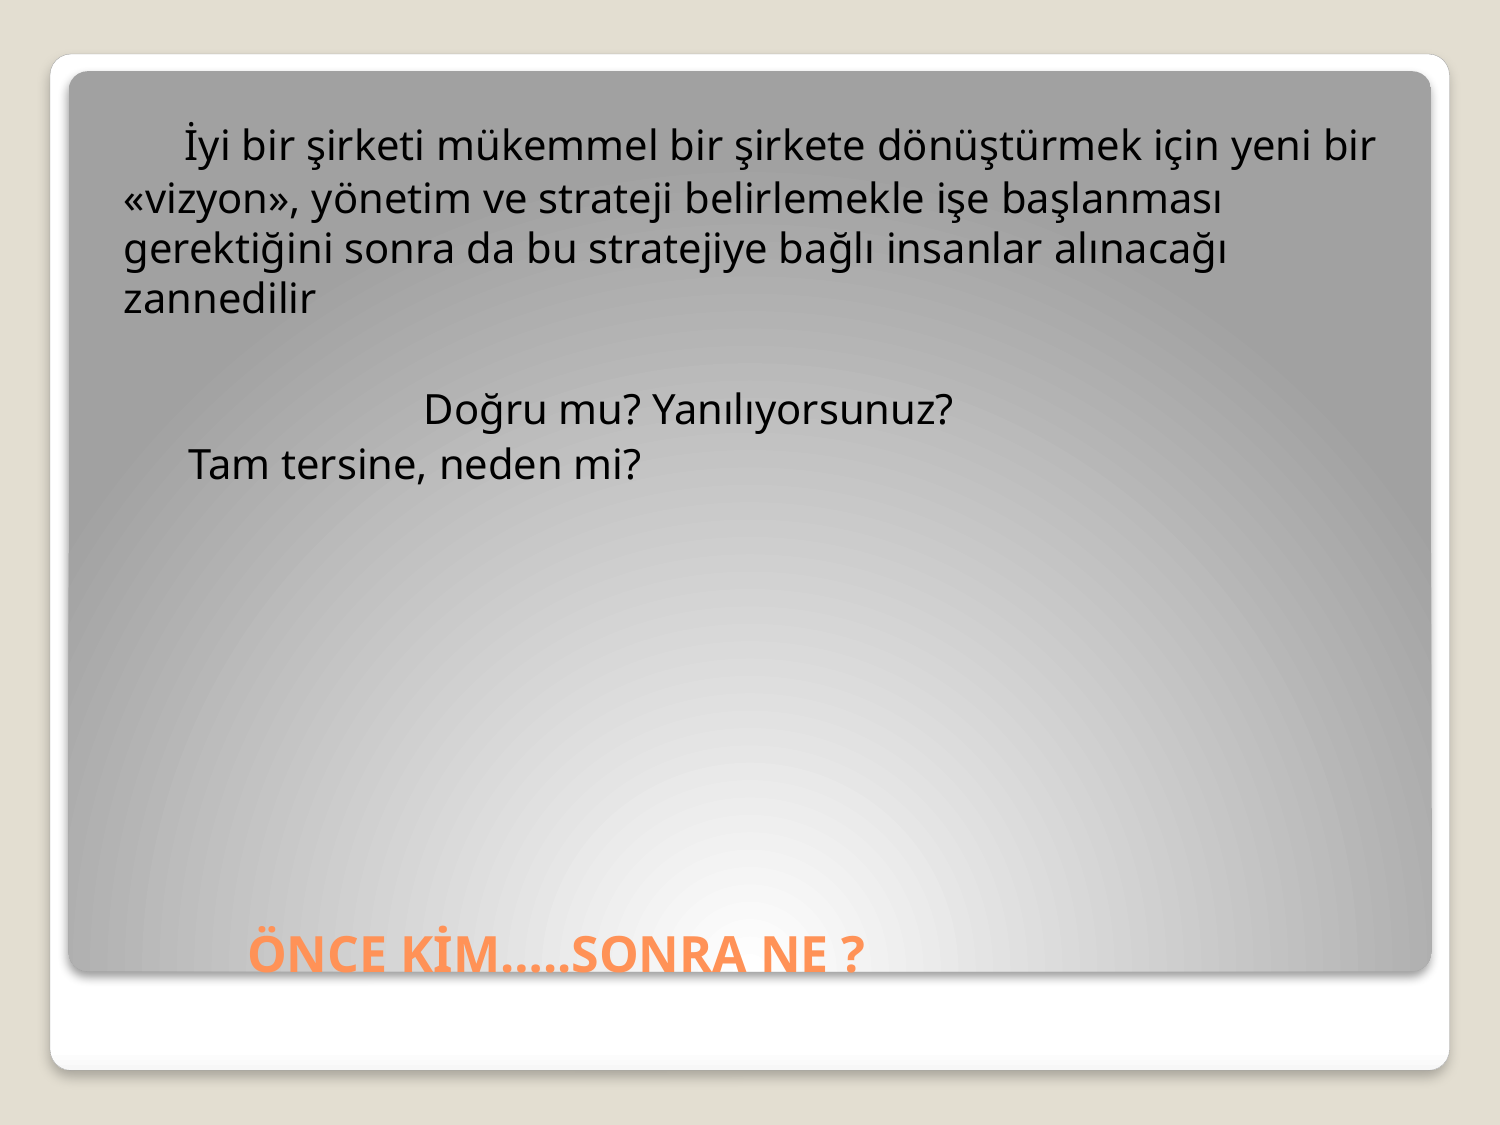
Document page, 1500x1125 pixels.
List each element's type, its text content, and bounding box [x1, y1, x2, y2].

list İyi bir şirketi mükemmel bir şirkete dönüştürmek için yeni bir «vizyon», yönetim ve strateji belirlemekle işe başlanması gerektiğini sonra da bu stratejiye bağlı insanlar alınacağı zannedilir Doğru mu? Yanılıyorsunuz? Tam tersine, neden mi? [82, 86, 1425, 774]
title ÖNCE KİM…..SONRA NE ? [82, 817, 1425, 990]
